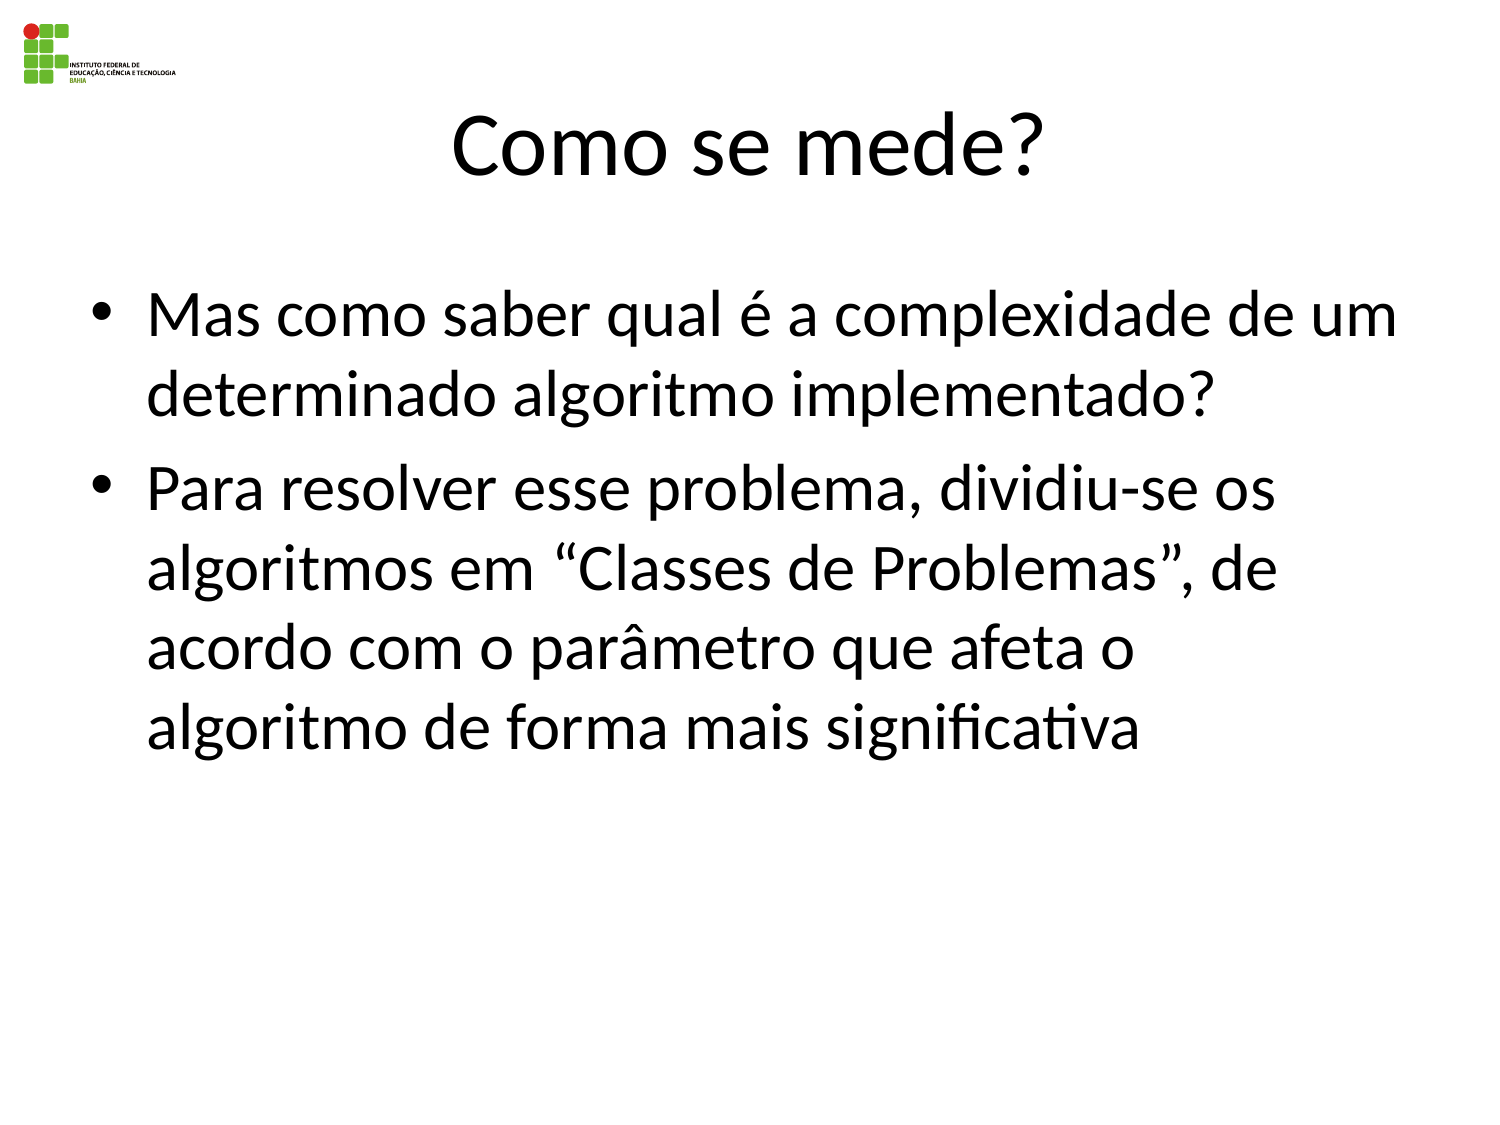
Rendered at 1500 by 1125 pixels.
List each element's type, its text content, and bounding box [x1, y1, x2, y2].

list Mas como saber qual é a complexidade de um determinado algoritmo implementado? Para resolver esse problema, dividiu-se os algoritmos em “Classes de Problemas”, de acordo com o parâmetro que afeta o algoritmo de forma mais significativa [75, 262, 1425, 1005]
title Como se mede? [75, 45, 1425, 233]
